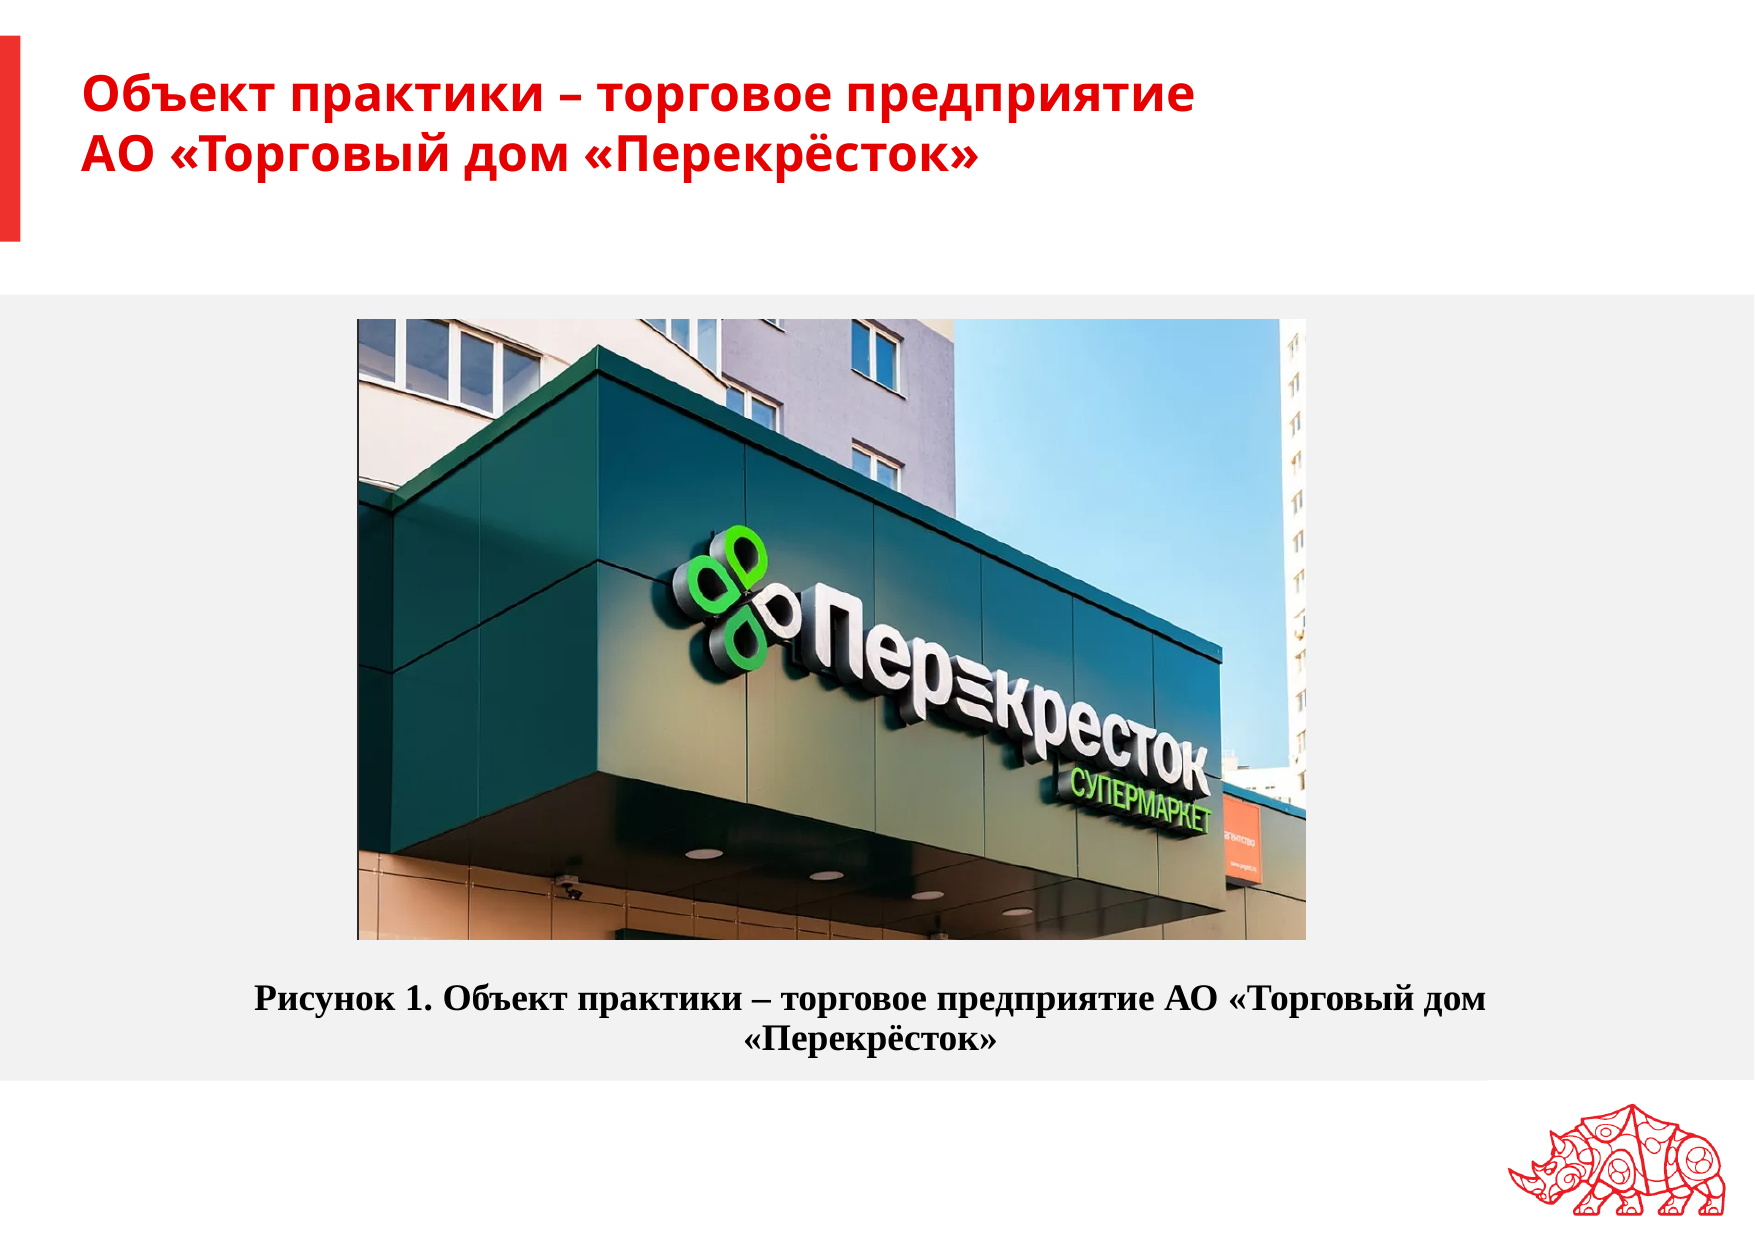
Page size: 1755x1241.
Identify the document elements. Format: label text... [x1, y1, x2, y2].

list Объект практики – торговое предприятие АО «Торговый дом «Перекрёсток» [64, 53, 1677, 1052]
text_box Рисунок 1. Объект практики – торговое предприятие АО «Торговый дом «Перекрёсток» [133, 937, 1608, 1059]
picture [1487, 1080, 1755, 1229]
picture [357, 319, 1306, 940]
